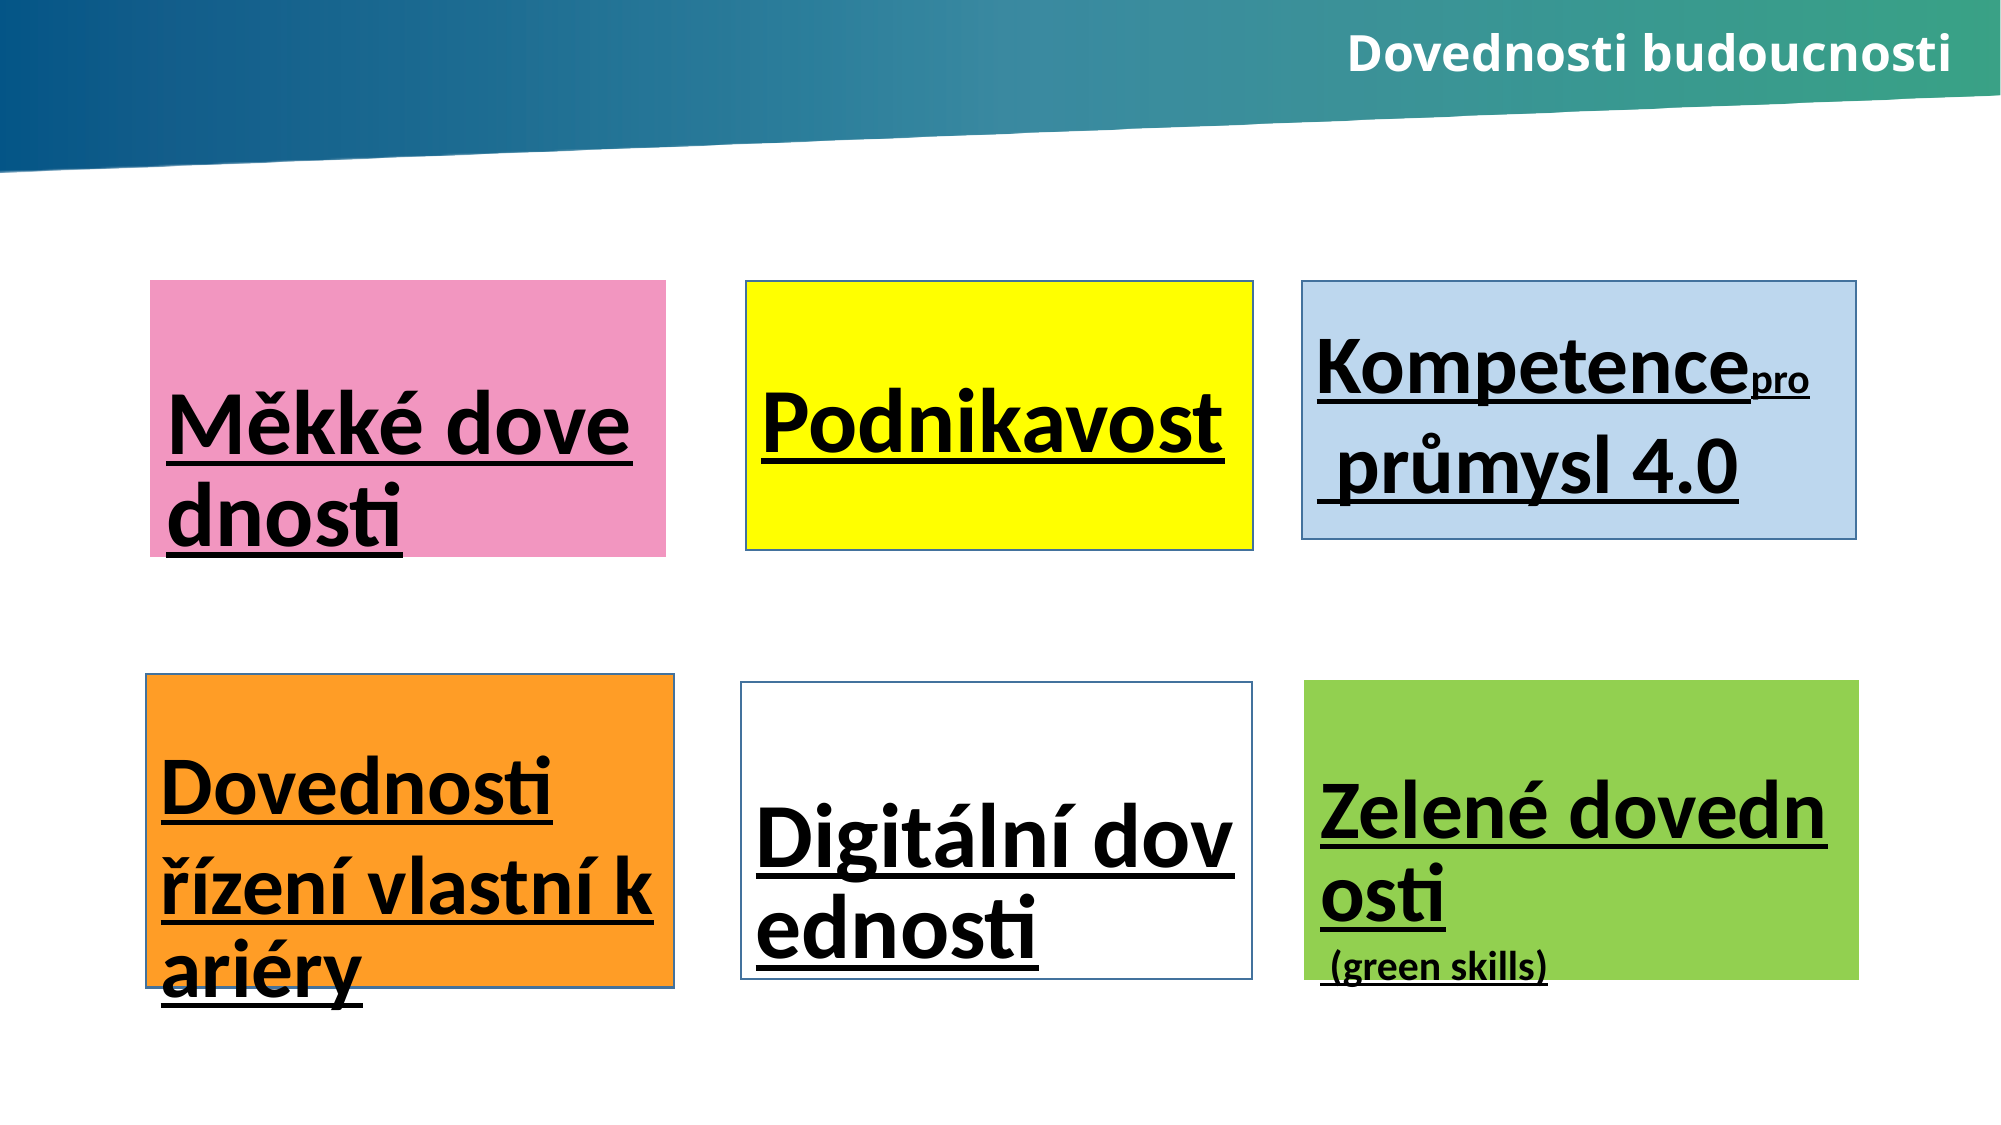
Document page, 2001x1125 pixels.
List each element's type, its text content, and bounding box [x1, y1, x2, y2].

picture [0, 0, 2001, 209]
text_box Kompetence pro průmysl 4.0 [1301, 280, 1857, 540]
text_box Zelené dovednosti (green skills) [1304, 680, 1859, 980]
text_box Dovednosti řízení vlastní kariéry [145, 673, 675, 989]
text_box Měkké dovednosti [150, 280, 666, 557]
text_box Podnikavost [745, 280, 1254, 551]
text_box Digitální dovednosti [740, 681, 1253, 980]
